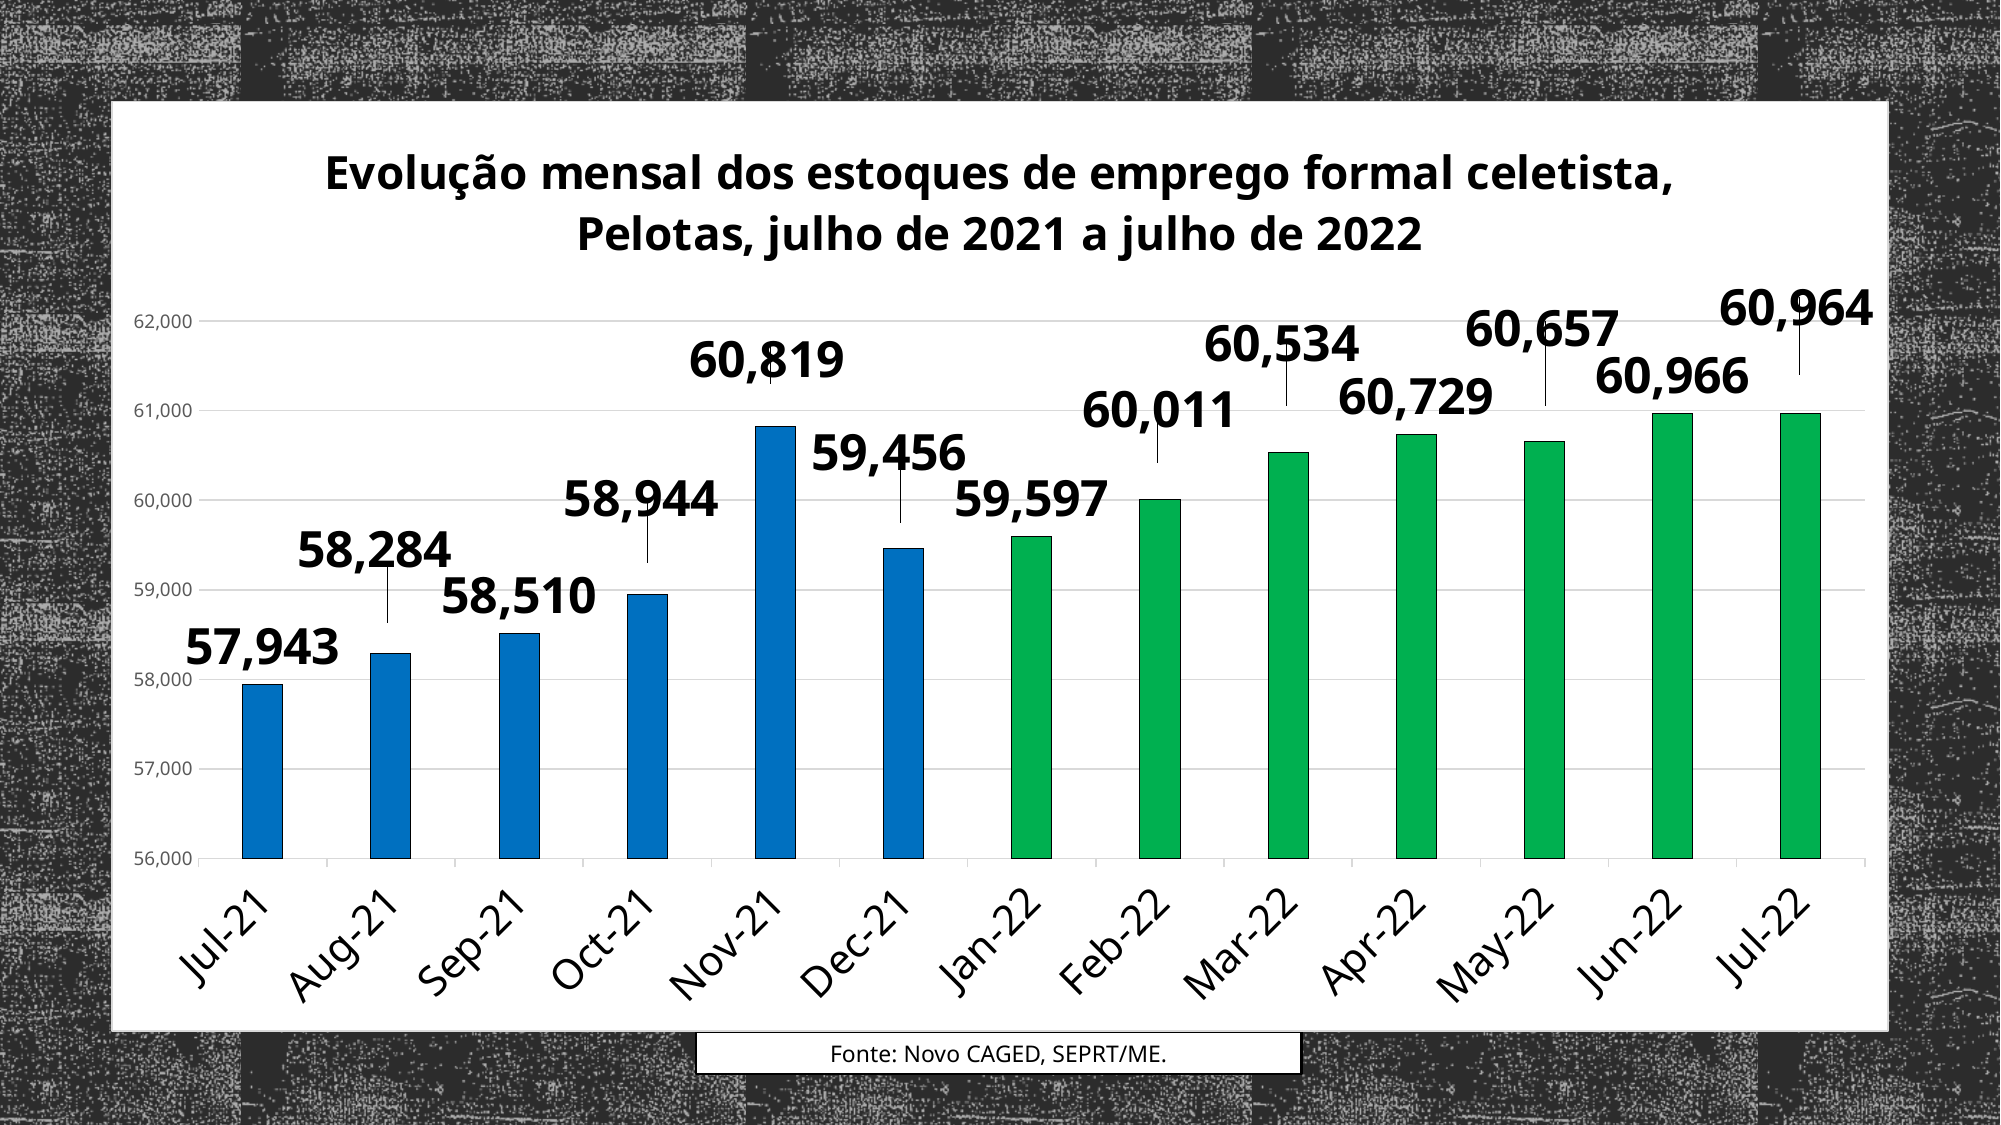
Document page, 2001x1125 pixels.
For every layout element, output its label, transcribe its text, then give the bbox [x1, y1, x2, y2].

chart [79, 80, 1887, 1030]
text_box Fonte: Novo CAGED, SEPRT/ME. [695, 1033, 1303, 1075]
text_box [0, 0, 2000, 1125]
